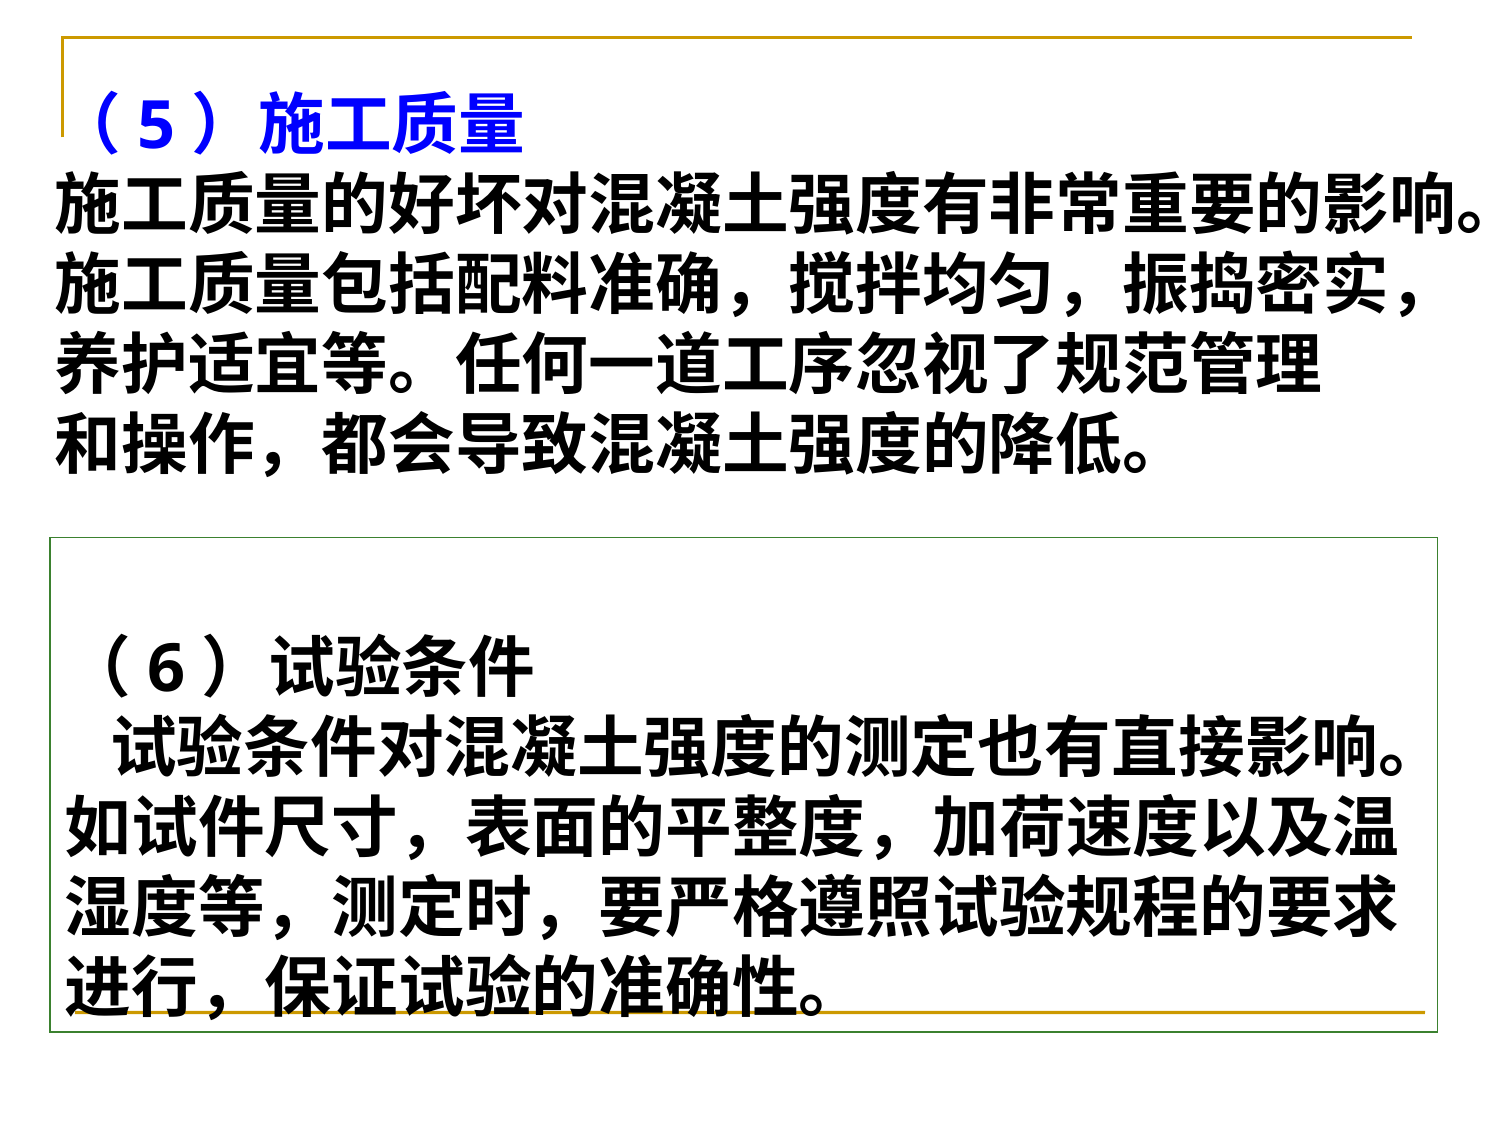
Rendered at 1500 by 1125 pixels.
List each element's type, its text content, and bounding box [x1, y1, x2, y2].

text_box （5）施工质量 施工质量的好坏对混凝土强度有非常重要的影响。 施工质量包括配料准确，搅拌均匀，振捣密实， 养护适宜等。任何一道工序忽视了规范管理 和操作，都会导致混凝土强度的降低。 [40, 74, 1500, 490]
text_box （6）试验条件 试验条件对混凝土强度的测定也有直接影响。如试件尺寸，表面的平整度，加荷速度以及温湿度等，测定时，要严格遵照试验规程的要求进行，保证试验的准确性。 [50, 537, 1438, 1032]
